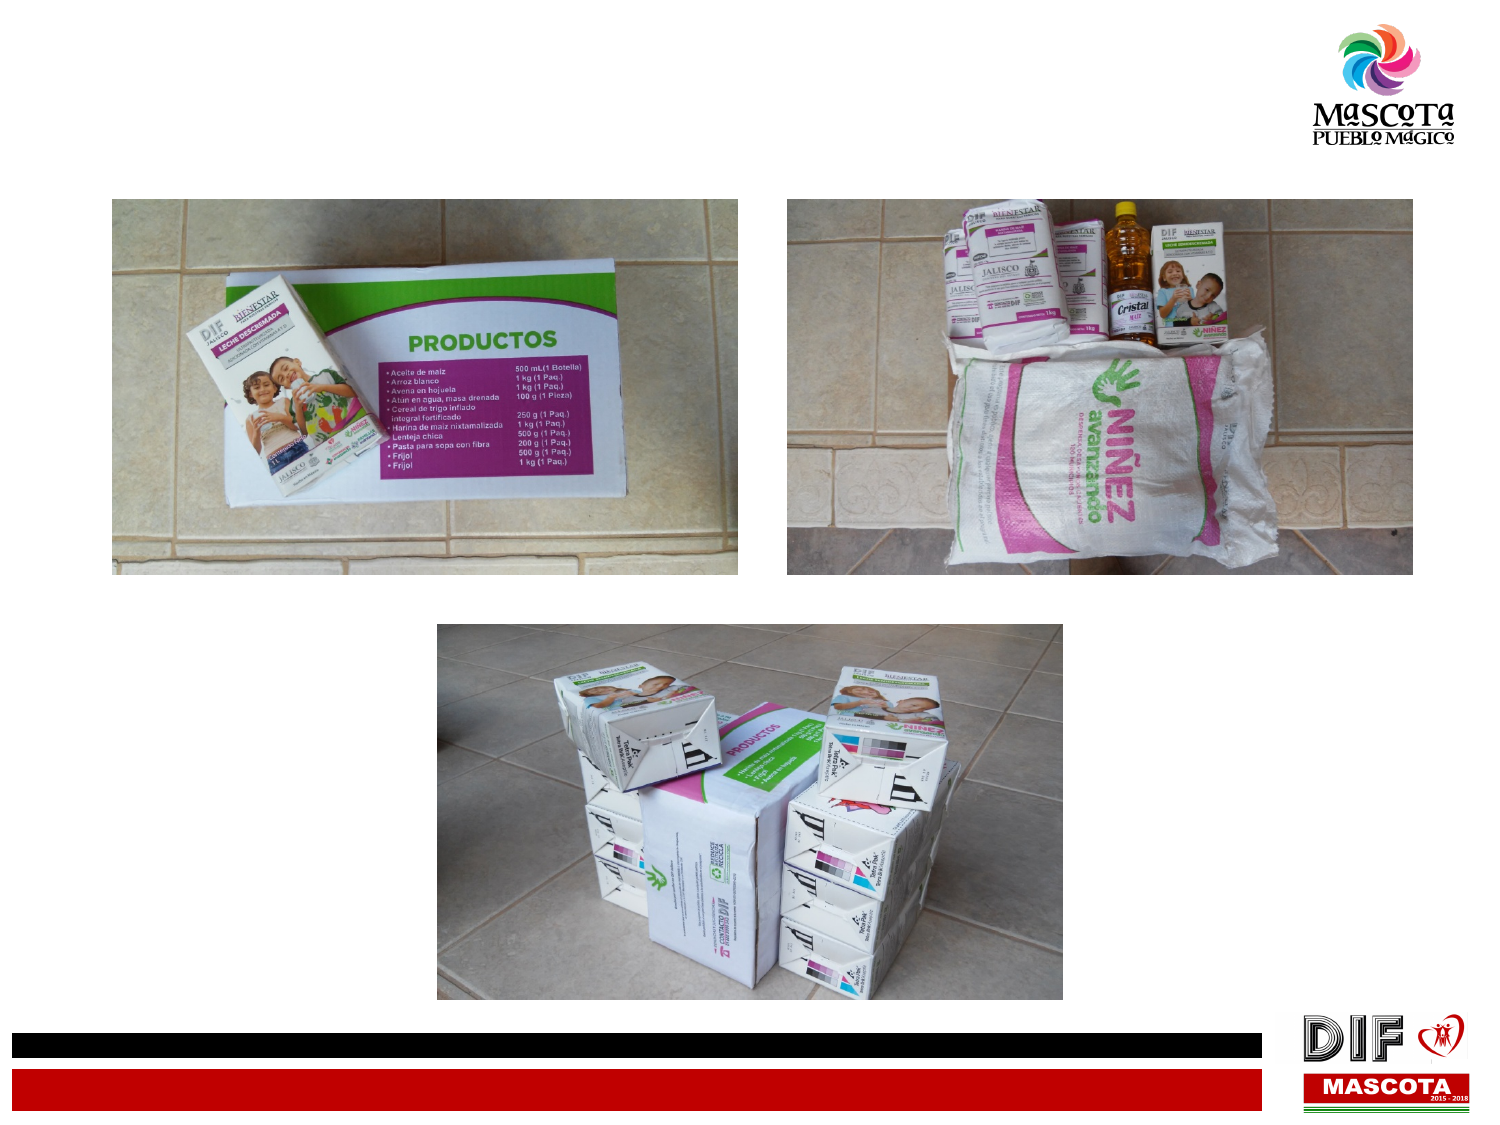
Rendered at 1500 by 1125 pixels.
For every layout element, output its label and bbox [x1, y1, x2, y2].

picture [787, 199, 1413, 576]
text_box [12, 1012, 1473, 1113]
picture [112, 199, 738, 576]
picture [1312, 24, 1454, 146]
picture [437, 624, 1063, 1001]
